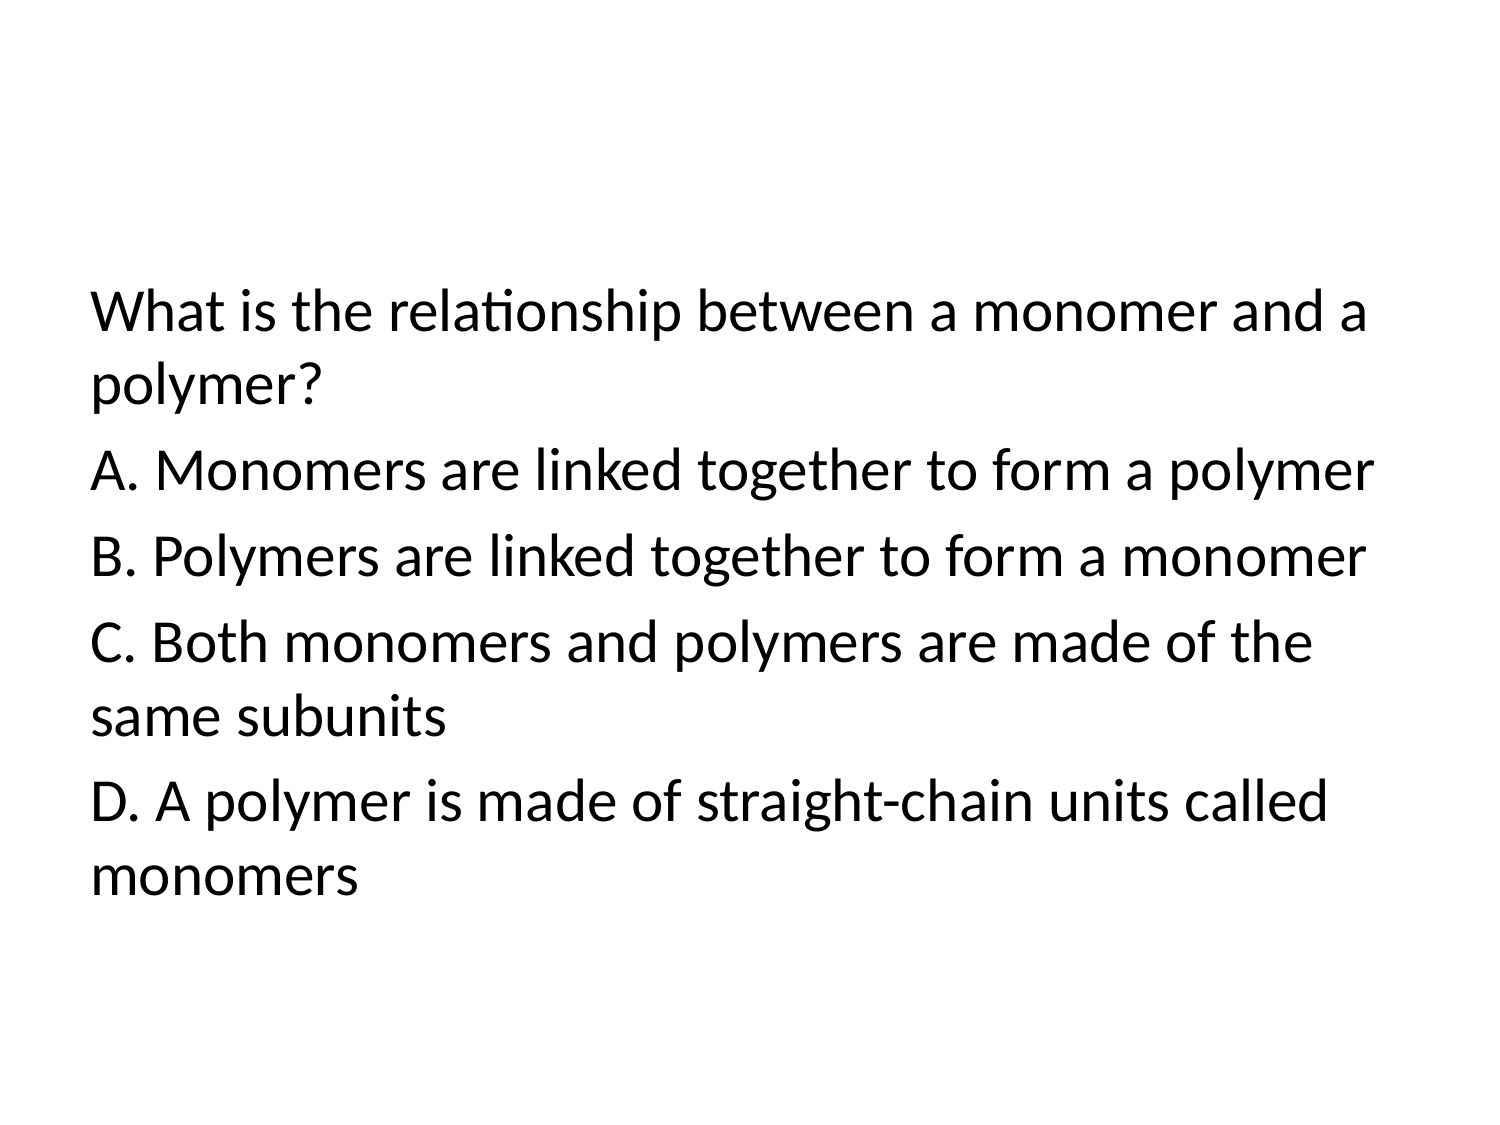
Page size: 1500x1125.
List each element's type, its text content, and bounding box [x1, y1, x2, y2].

list What is the relationship between a monomer and a polymer? A. Monomers are linked together to form a polymer B. Polymers are linked together to form a monomer C. Both monomers and polymers are made of the same subunits D. A polymer is made of straight-chain units called monomers [75, 262, 1425, 1005]
